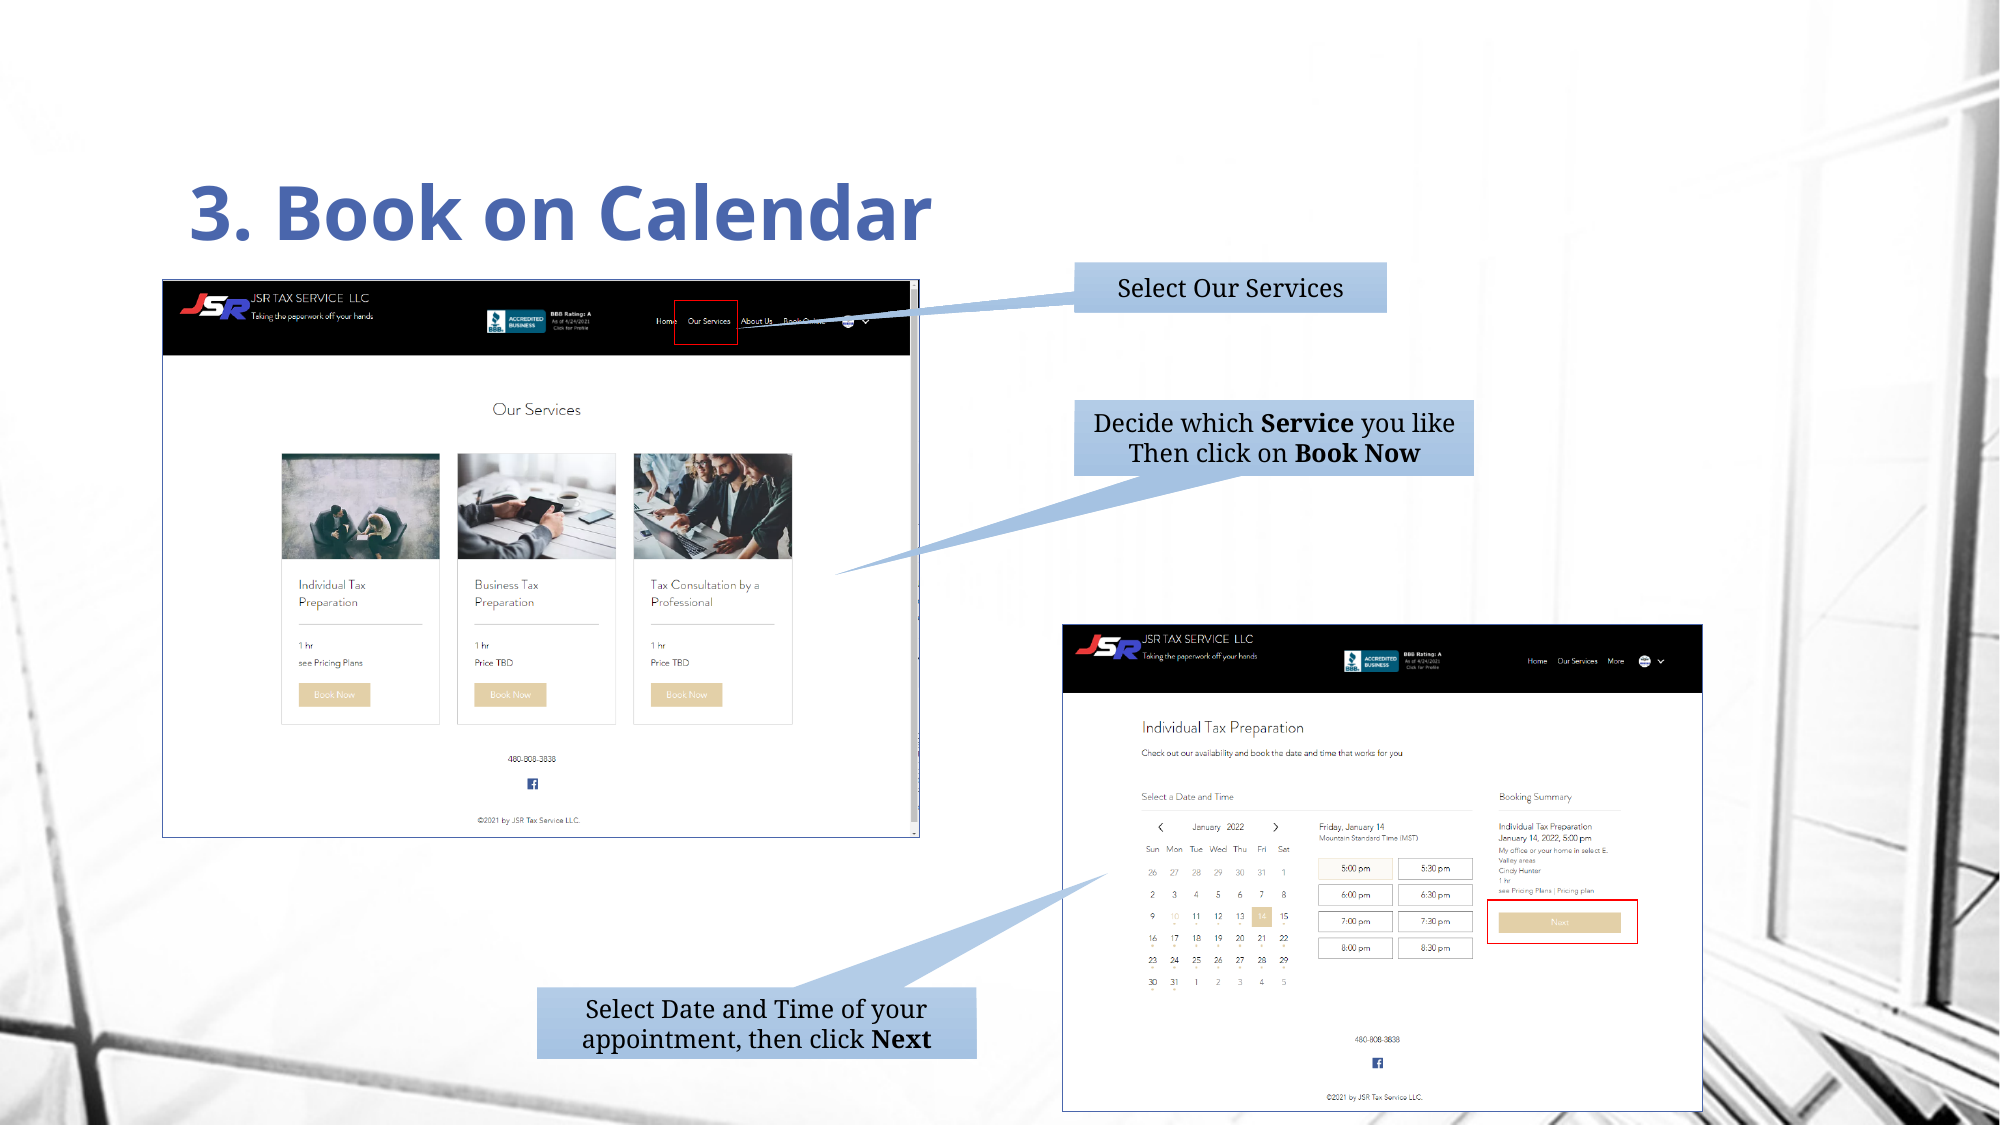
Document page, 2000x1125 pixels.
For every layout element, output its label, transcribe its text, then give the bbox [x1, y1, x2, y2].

text_box Select Date and Time of your appointment, then click Next [536, 889, 1062, 1060]
text_box Select Our Services [920, 261, 1388, 316]
title 3. Book on Calendar [174, 87, 1600, 263]
picture [0, 0, 2000, 1125]
text_box Decide which Service you like Then click on Book Now [920, 399, 1476, 555]
